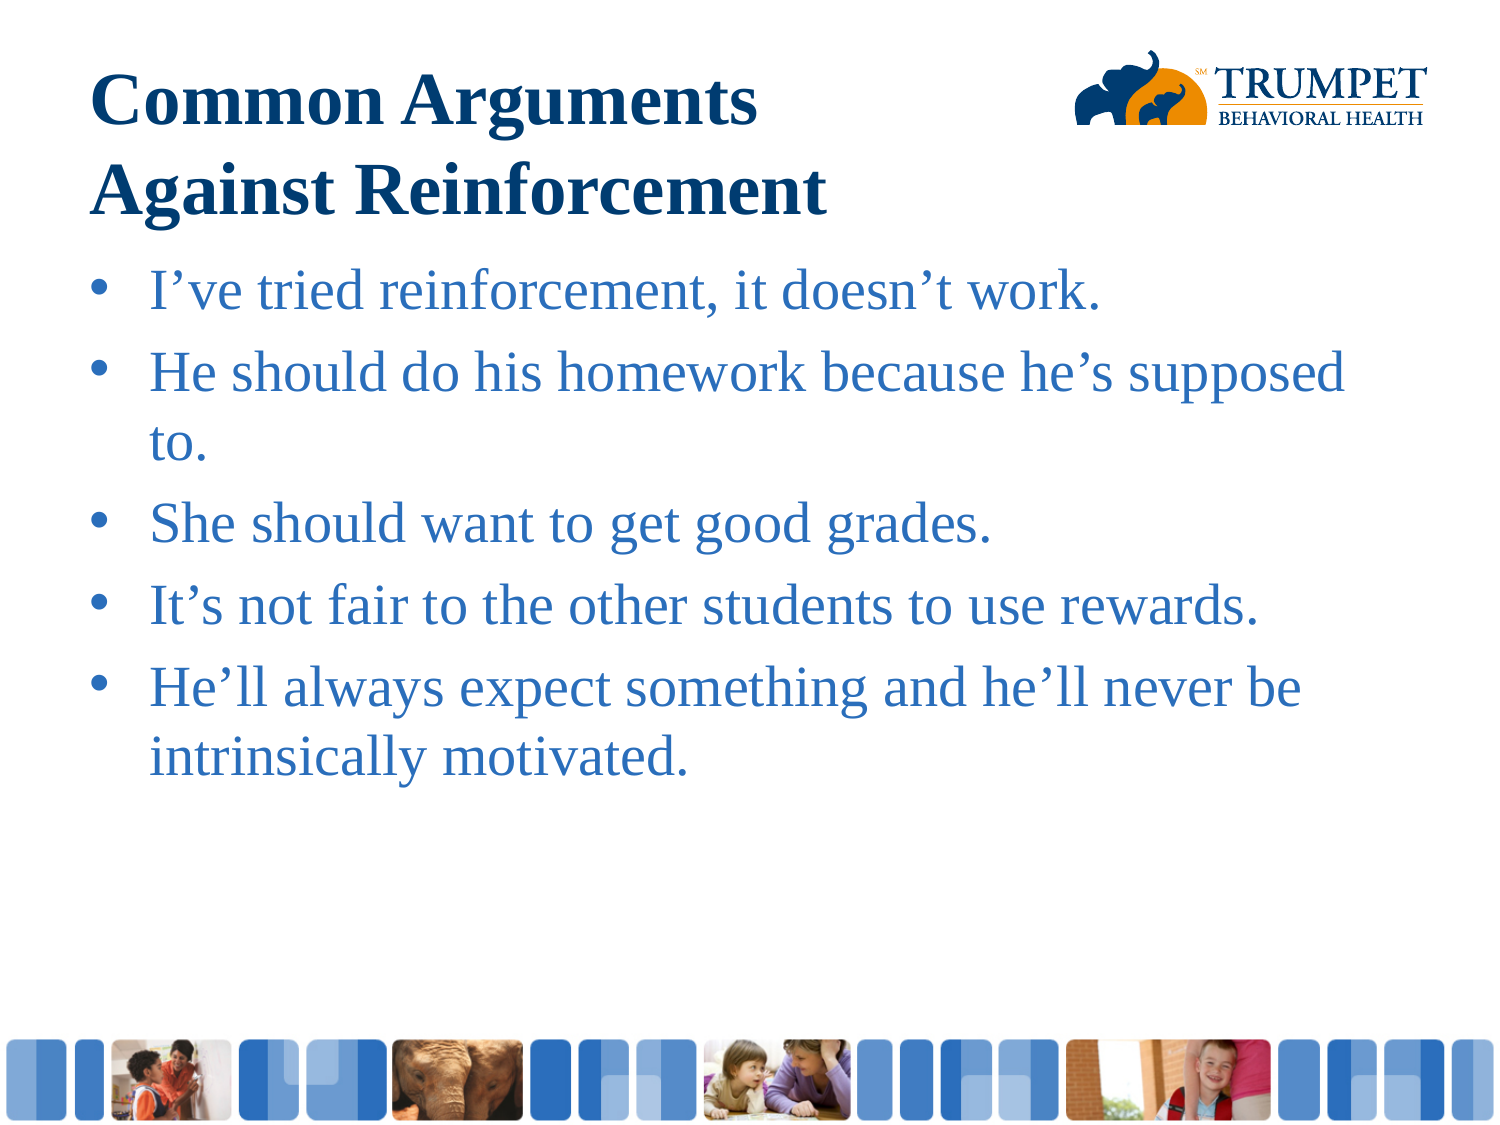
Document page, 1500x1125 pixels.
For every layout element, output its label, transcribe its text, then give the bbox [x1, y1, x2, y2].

title Common Arguments Against Reinforcement [75, 42, 1425, 232]
picture [0, 1033, 1500, 1125]
list I’ve tried reinforcement, it doesn’t work. He should do his homework because he’s supposed to. She should want to get good grades. It’s not fair to the other students to use rewards. He’ll always expect something and he’ll never be intrinsically motivated. [75, 243, 1425, 975]
